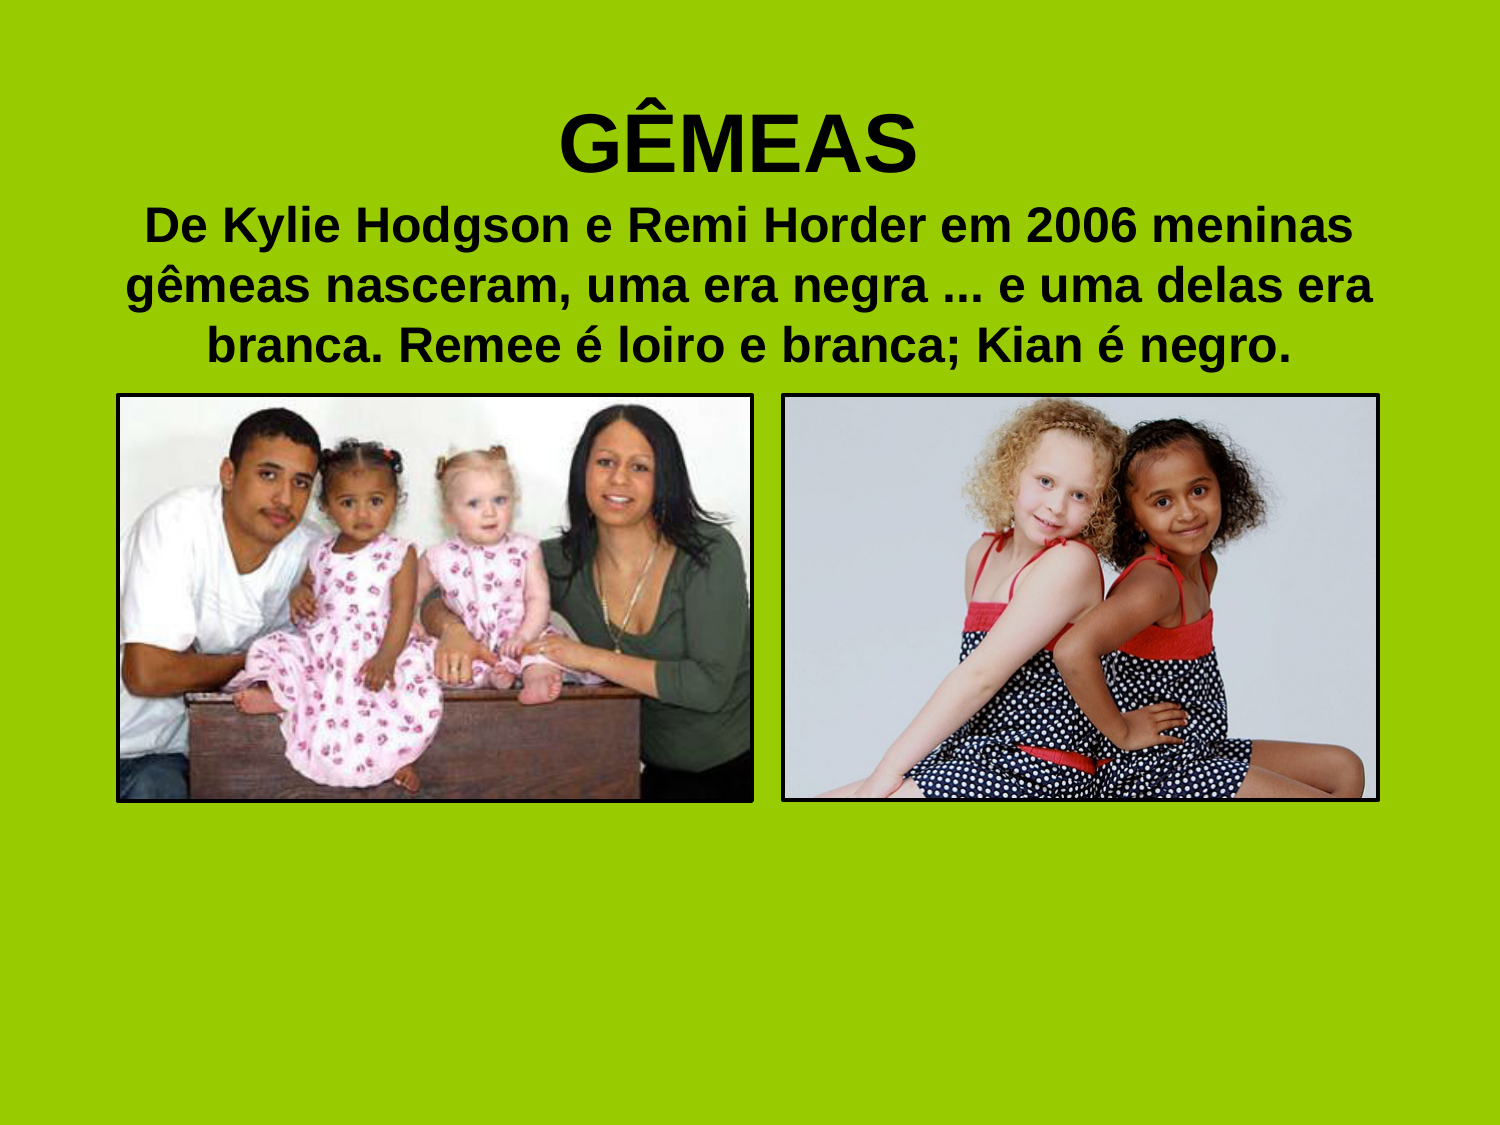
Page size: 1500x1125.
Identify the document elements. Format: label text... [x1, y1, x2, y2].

title GÊMEAS [74, 44, 1426, 184]
list De Kylie Hodgson e Remi Horder em 2006 meninas gêmeas nasceram, uma era negra ... e uma delas era branca. Remee é loiro e branca; Kian é negro. [74, 184, 1426, 928]
picture [784, 396, 1377, 799]
picture [119, 396, 750, 799]
